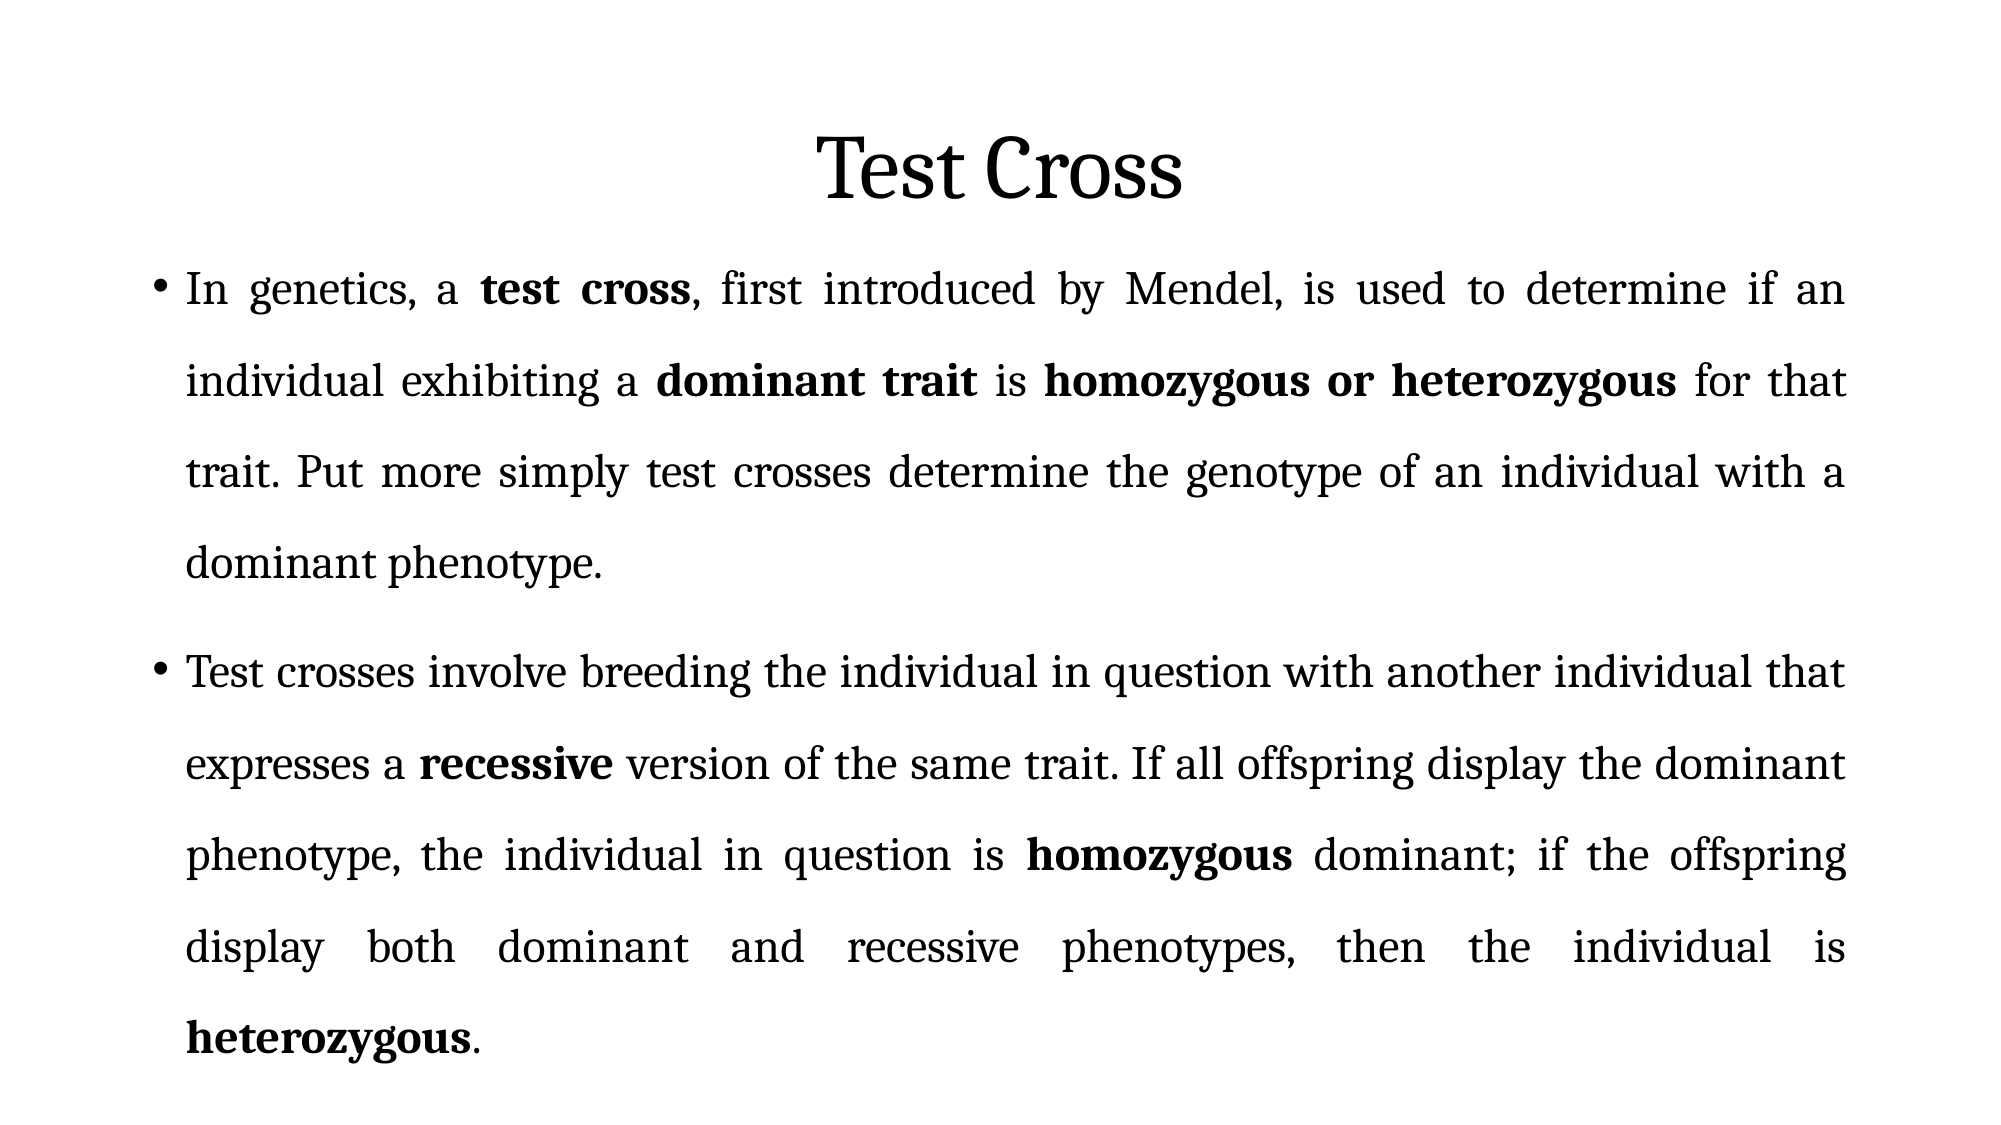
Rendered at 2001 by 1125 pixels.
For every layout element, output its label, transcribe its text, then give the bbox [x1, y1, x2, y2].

list In genetics, a test cross, first introduced by Mendel, is used to determine if an individual exhibiting a dominant trait is homozygous or heterozygous for that trait. Put more simply test crosses determine the genotype of an individual with a dominant phenotype. Test crosses involve breeding the individual in question with another individual that expresses a recessive version of the same trait. If all offspring display the dominant phenotype, the individual in question is homozygous dominant; if the offspring display both dominant and recessive phenotypes, then the individual is heterozygous. [137, 214, 1863, 1077]
title Test Cross [137, 59, 1863, 214]
